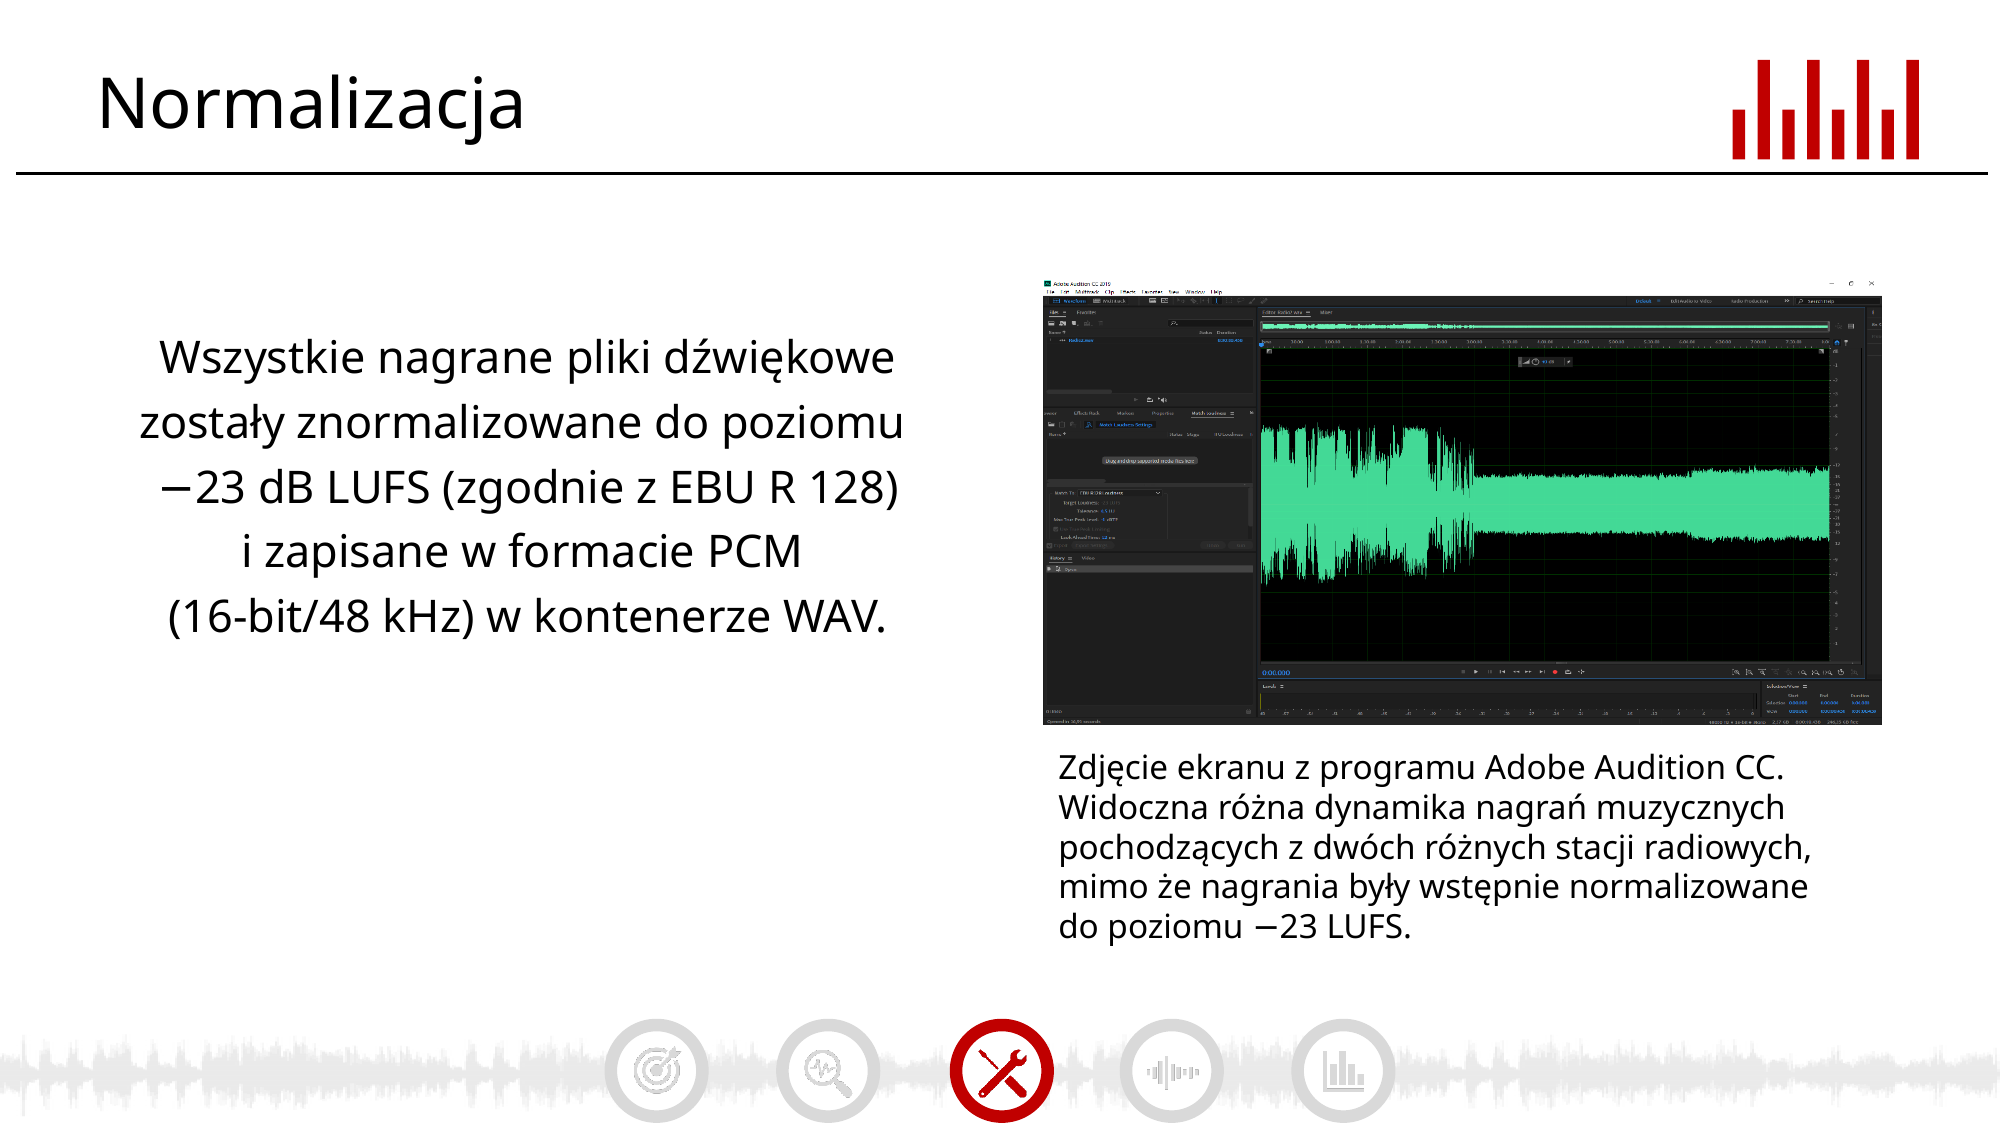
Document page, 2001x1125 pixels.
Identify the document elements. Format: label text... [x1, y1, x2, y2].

picture [628, 1040, 686, 1098]
text_box [609, 1023, 704, 1118]
text_box [1124, 1023, 1219, 1118]
text_box Wszystkie nagrane pliki dźwiękowe zostały znormalizowane do poziomu −23 dB LUFS (zgodnie z EBU R 128) i zapisane w formacie PCM (16-bit/48 kHz) w kontenerze WAV. [117, 310, 940, 694]
picture [1143, 1043, 1201, 1101]
picture [973, 1044, 1031, 1102]
text_box Zdjęcie ekranu z programu Adobe Audition CC. Widoczna różna dynamika nagrań muzycznych pochodzących z dwóch różnych stacji radiowych, mimo że nagrania były wstępnie normalizowane do poziomu −23 LUFS. [1043, 738, 1882, 953]
picture [1314, 1042, 1372, 1100]
text_box [781, 1023, 876, 1118]
picture [1043, 279, 1882, 725]
text_box [955, 1023, 1049, 1118]
title Normalizacja [81, 59, 1549, 152]
text_box [1296, 1023, 1391, 1118]
picture [799, 1044, 857, 1102]
